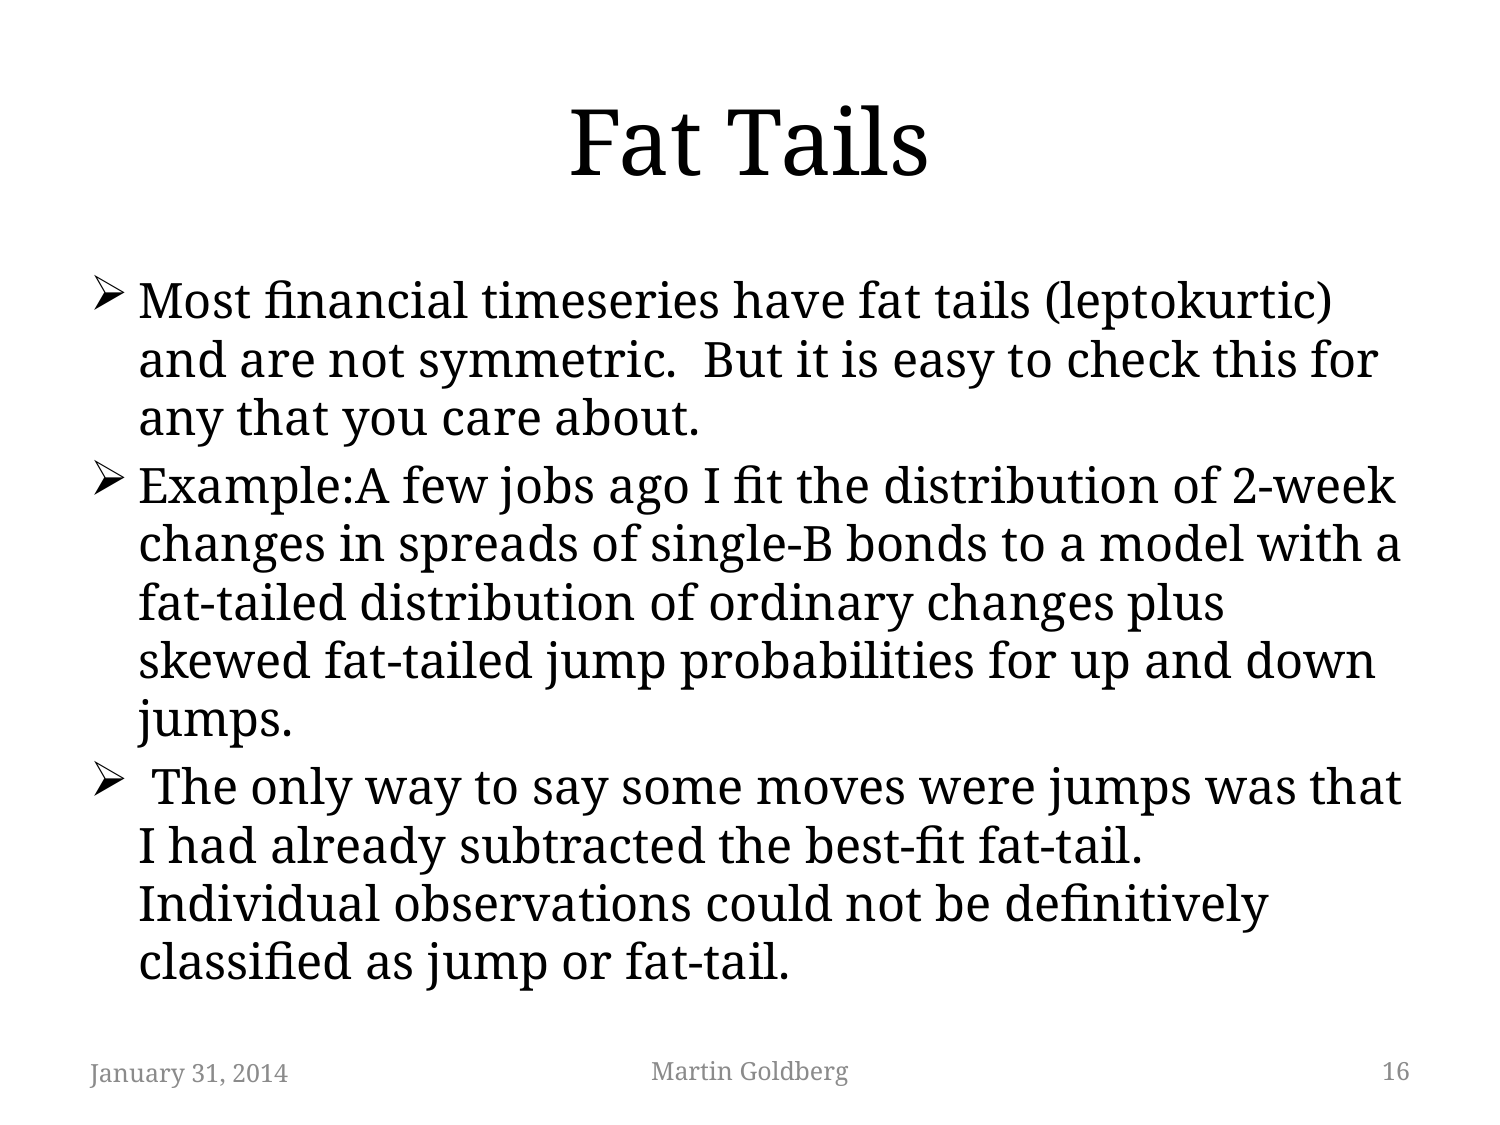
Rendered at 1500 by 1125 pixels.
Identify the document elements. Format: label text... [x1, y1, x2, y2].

slide_number 16 [1074, 1042, 1425, 1103]
footer Martin Goldberg [512, 1042, 988, 1103]
title Fat Tails [75, 45, 1425, 233]
list Most financial timeseries have fat tails (leptokurtic) and are not symmetric. But it is easy to check this for any that you care about. Example:A few jobs ago I fit the distribution of 2-week changes in spreads of single-B bonds to a model with a fat-tailed distribution of ordinary changes plus skewed fat-tailed jump probabilities for up and down jumps. The only way to say some moves were jumps was that I had already subtracted the best-fit fat-tail. Individual observations could not be definitively classified as jump or fat-tail. [75, 262, 1425, 1005]
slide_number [75, 1042, 425, 1103]
